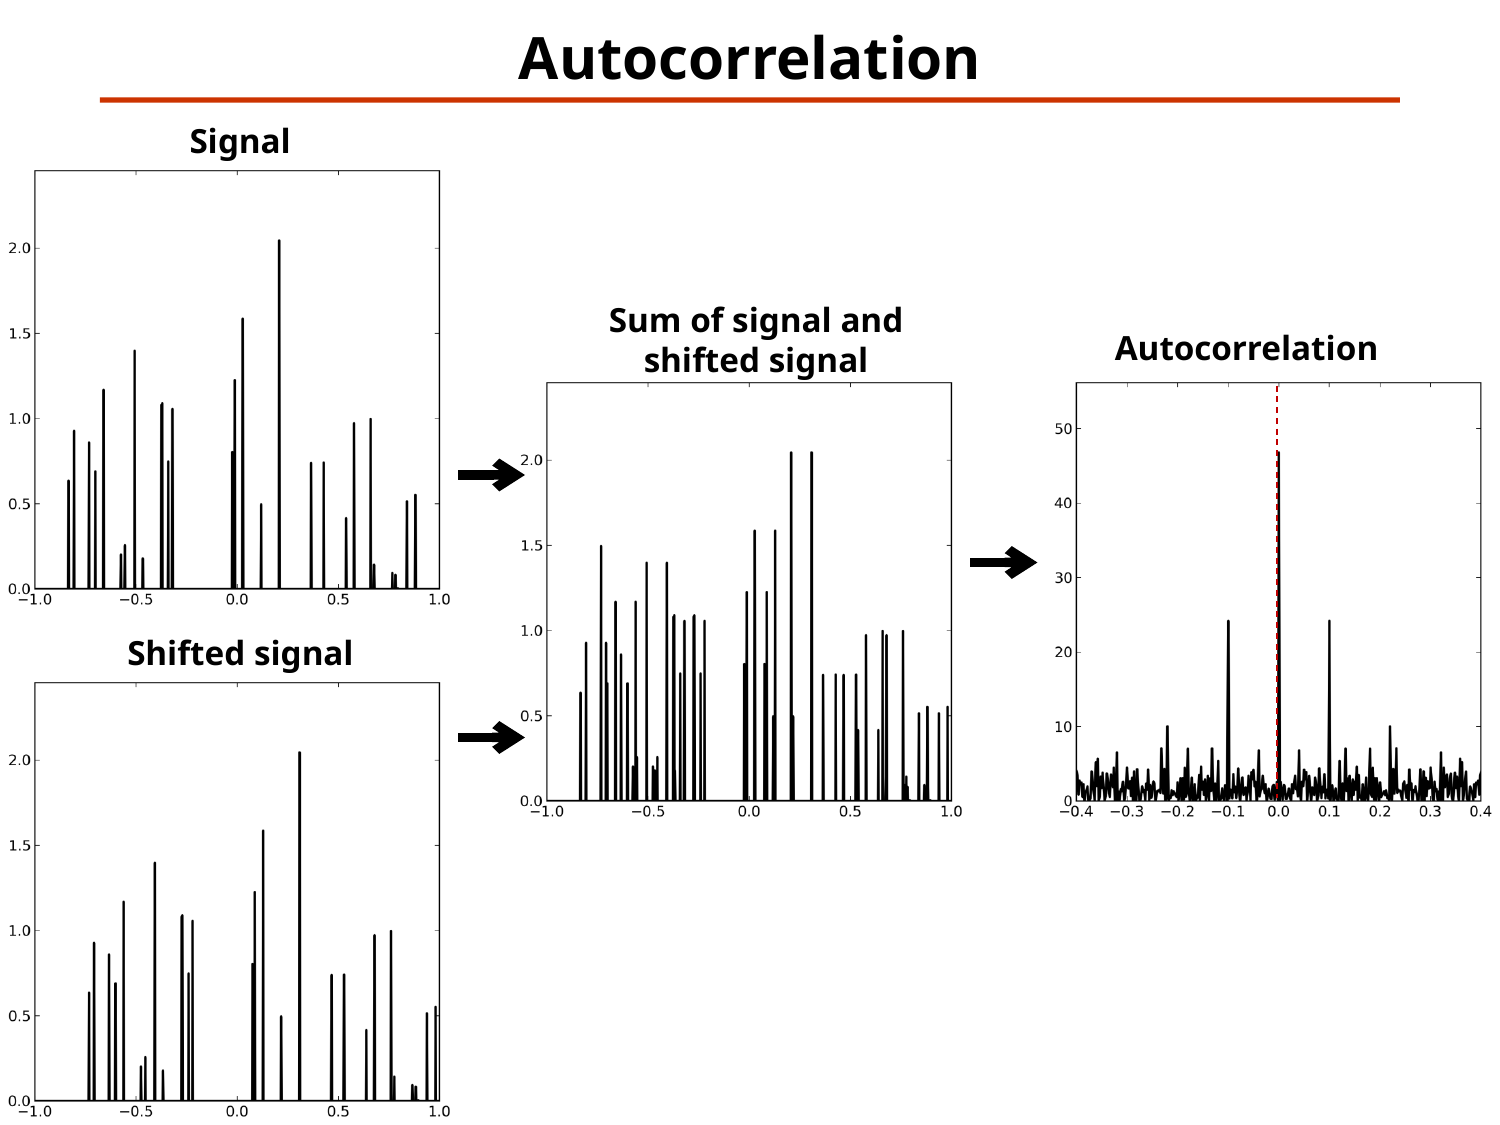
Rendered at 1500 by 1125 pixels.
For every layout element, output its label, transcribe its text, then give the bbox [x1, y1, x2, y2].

text_box Signal [174, 112, 538, 168]
text_box Shifted signal [112, 624, 475, 680]
text_box Autocorrelation [1099, 319, 1463, 373]
picture [512, 374, 971, 826]
text_box Autocorrelation [0, 1, 1500, 113]
text_box Sum of signal and shifted signal [587, 291, 925, 373]
picture [1045, 374, 1500, 826]
picture [0, 162, 458, 613]
picture [0, 674, 458, 1125]
